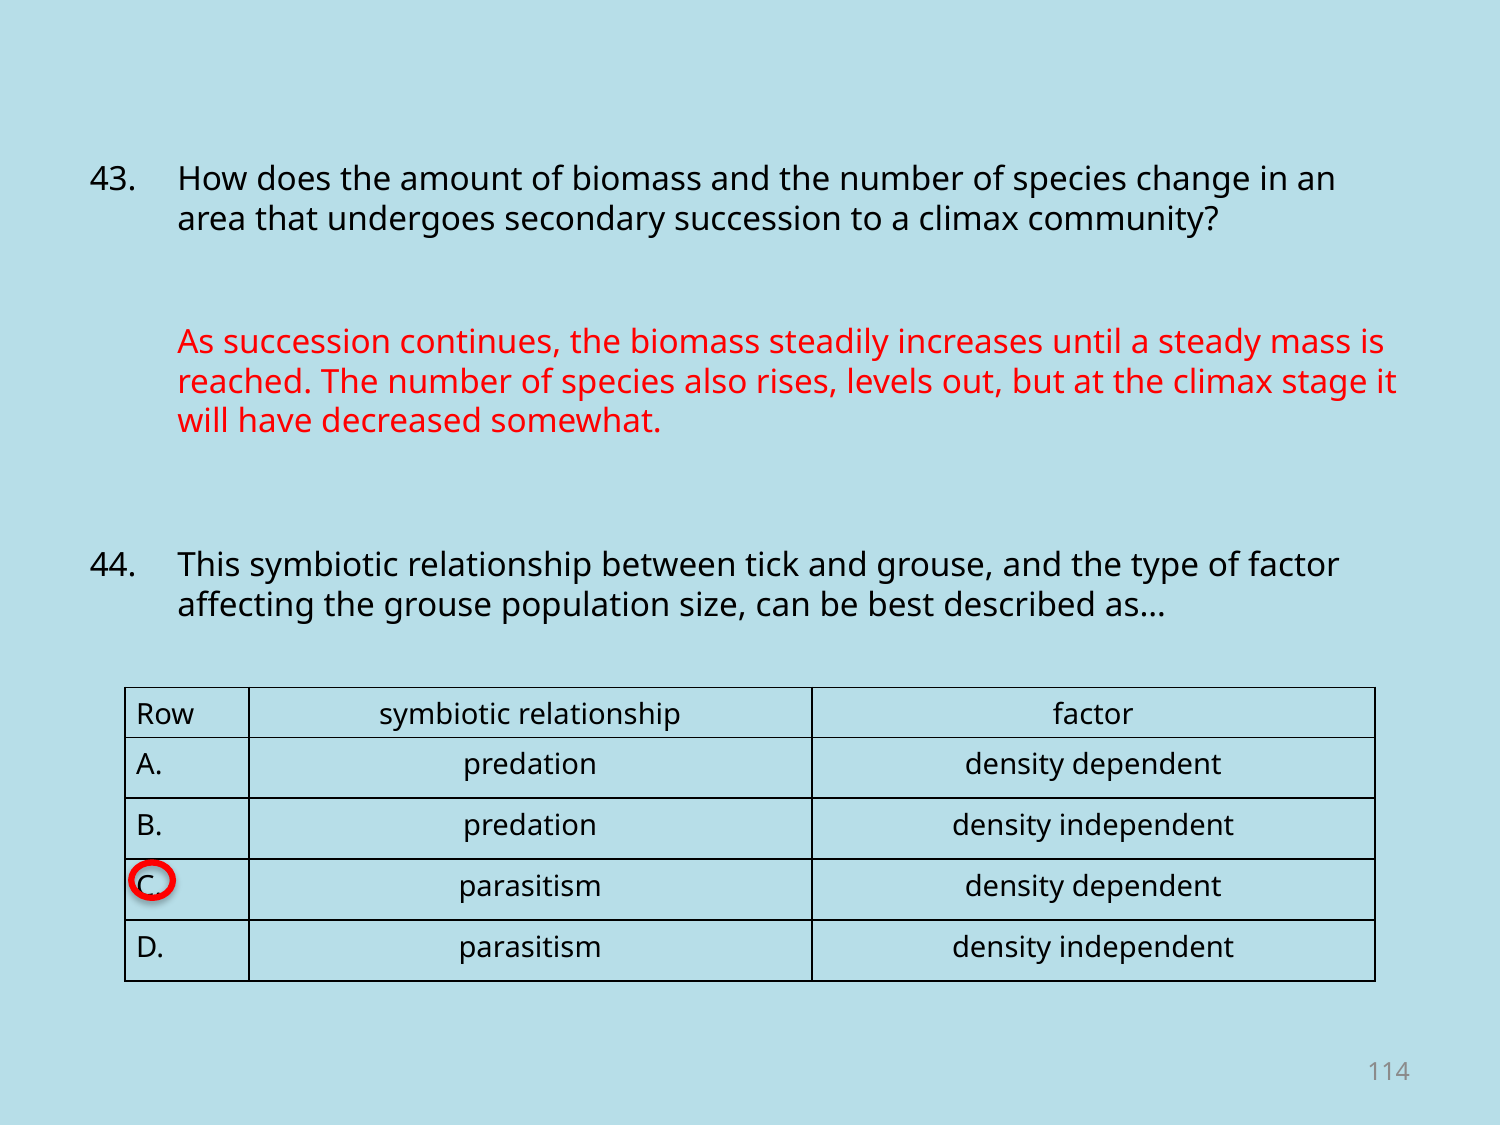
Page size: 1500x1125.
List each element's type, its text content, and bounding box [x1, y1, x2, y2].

table_cell A. [126, 738, 248, 797]
text_box As succession continues, the biomass steadily increases until a steady mass is reached. The number of species also rises, levels out, but at the climax stage it will have decreased somewhat. [162, 312, 1425, 447]
table_header symbiotic relationship [250, 688, 811, 737]
table_cell C. [126, 860, 248, 919]
table_cell density dependent [813, 860, 1374, 919]
text_box 44. This symbiotic relationship between tick and grouse, and the type of factor affecting the grouse population size, can be best described as… [75, 535, 1400, 631]
table_cell density dependent [813, 738, 1374, 797]
table_header Row [126, 688, 248, 737]
table_cell D. [126, 921, 248, 980]
text_box 43. How does the amount of biomass and the number of species change in an area that undergoes secondary succession to a climax community? [75, 149, 1400, 245]
text_box [130, 861, 174, 899]
table_cell density independent [813, 799, 1374, 858]
table_cell predation [250, 799, 811, 858]
table_cell predation [250, 738, 811, 797]
table_cell B. [126, 799, 248, 858]
table_header factor [813, 688, 1374, 737]
table_cell parasitism [250, 921, 811, 980]
slide_number 114 [1074, 1042, 1425, 1103]
table_cell density independent [813, 921, 1374, 980]
table_cell parasitism [250, 860, 811, 919]
